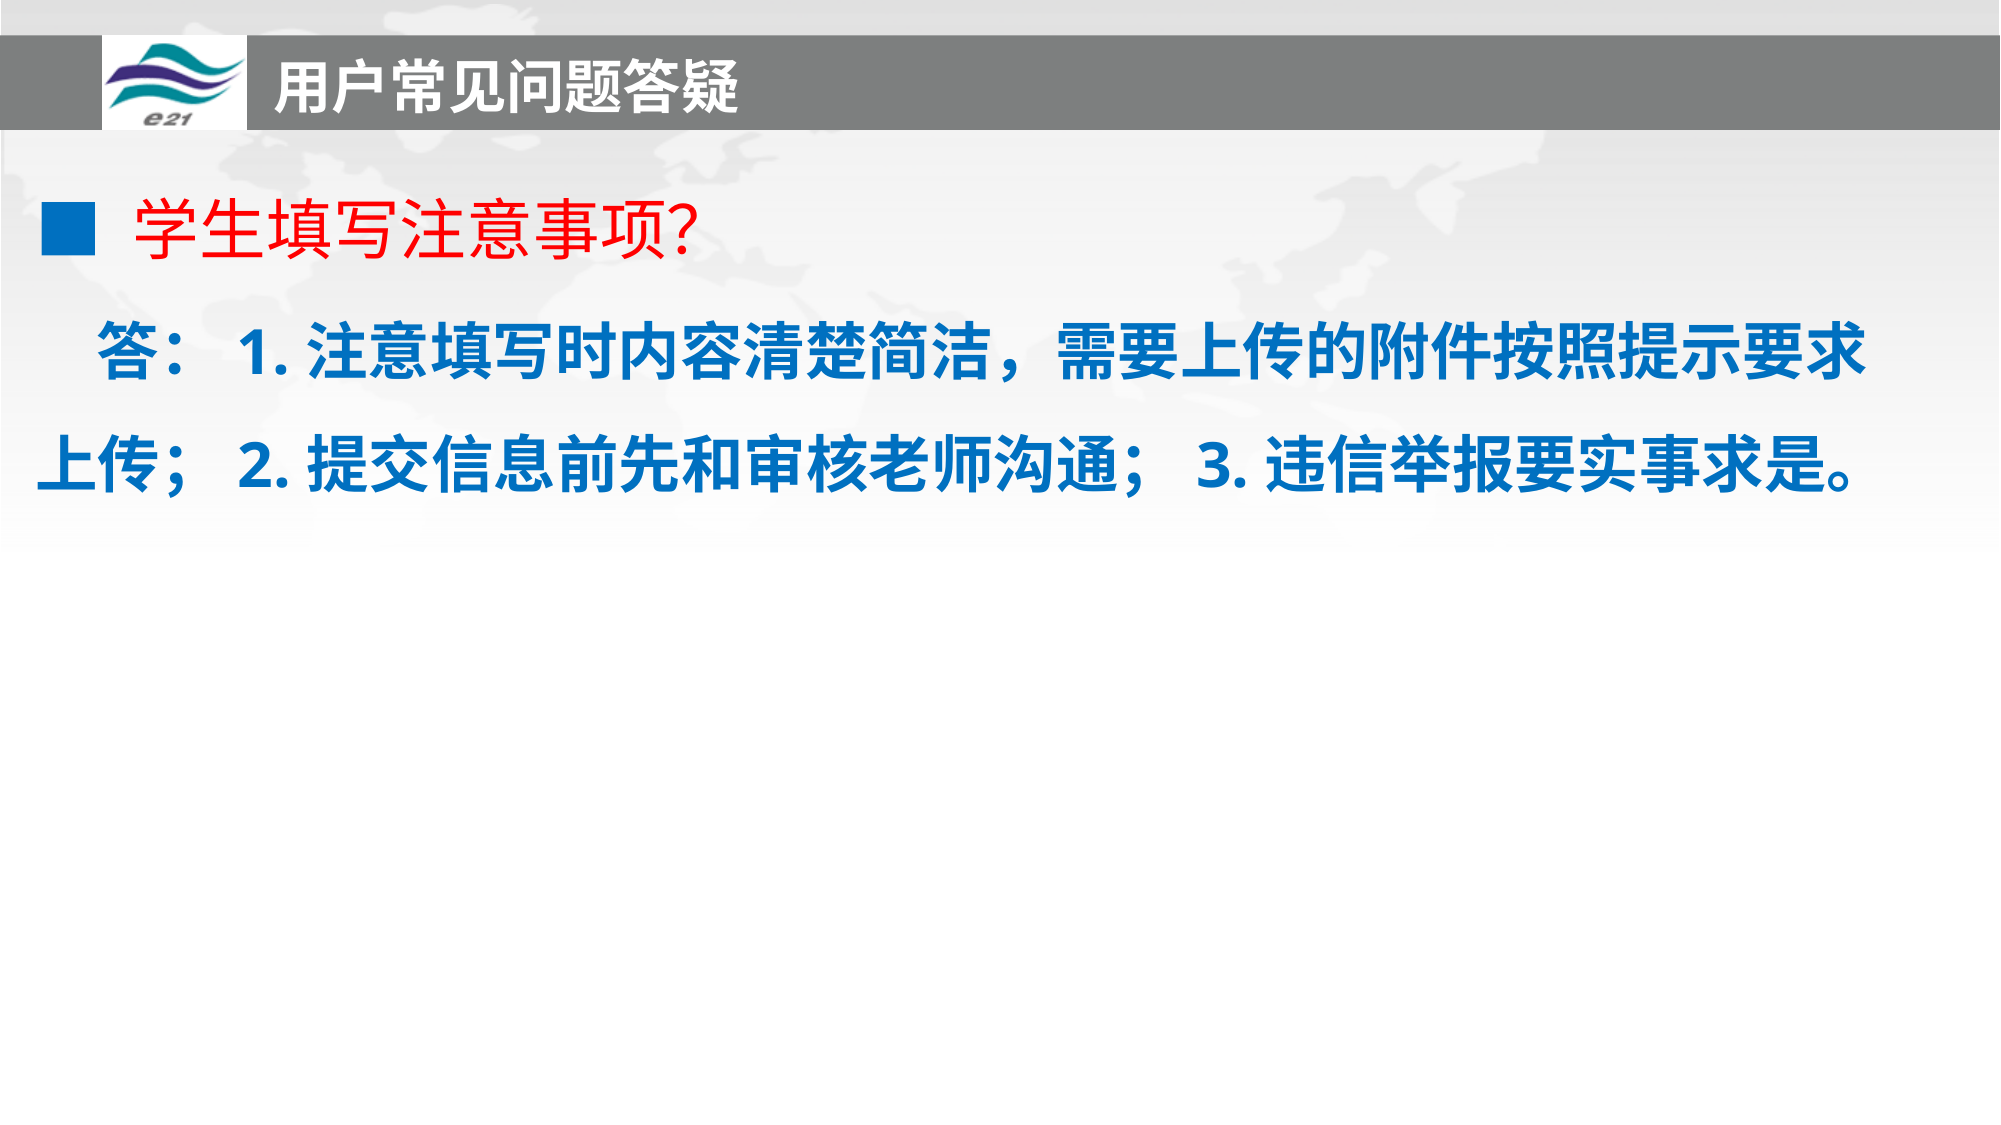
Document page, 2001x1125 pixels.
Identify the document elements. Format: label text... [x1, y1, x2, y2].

picture [1, 0, 2000, 1125]
text_box ■ 学生填写注意事项？ 答：1.注意填写时内容清楚简洁，需要上传的附件按照提示要求上传；2.提交信息前先和审核老师沟通；3.违信举报要实事求是。 [20, 140, 1945, 868]
text_box 用户常见问题答疑 [258, 42, 755, 128]
